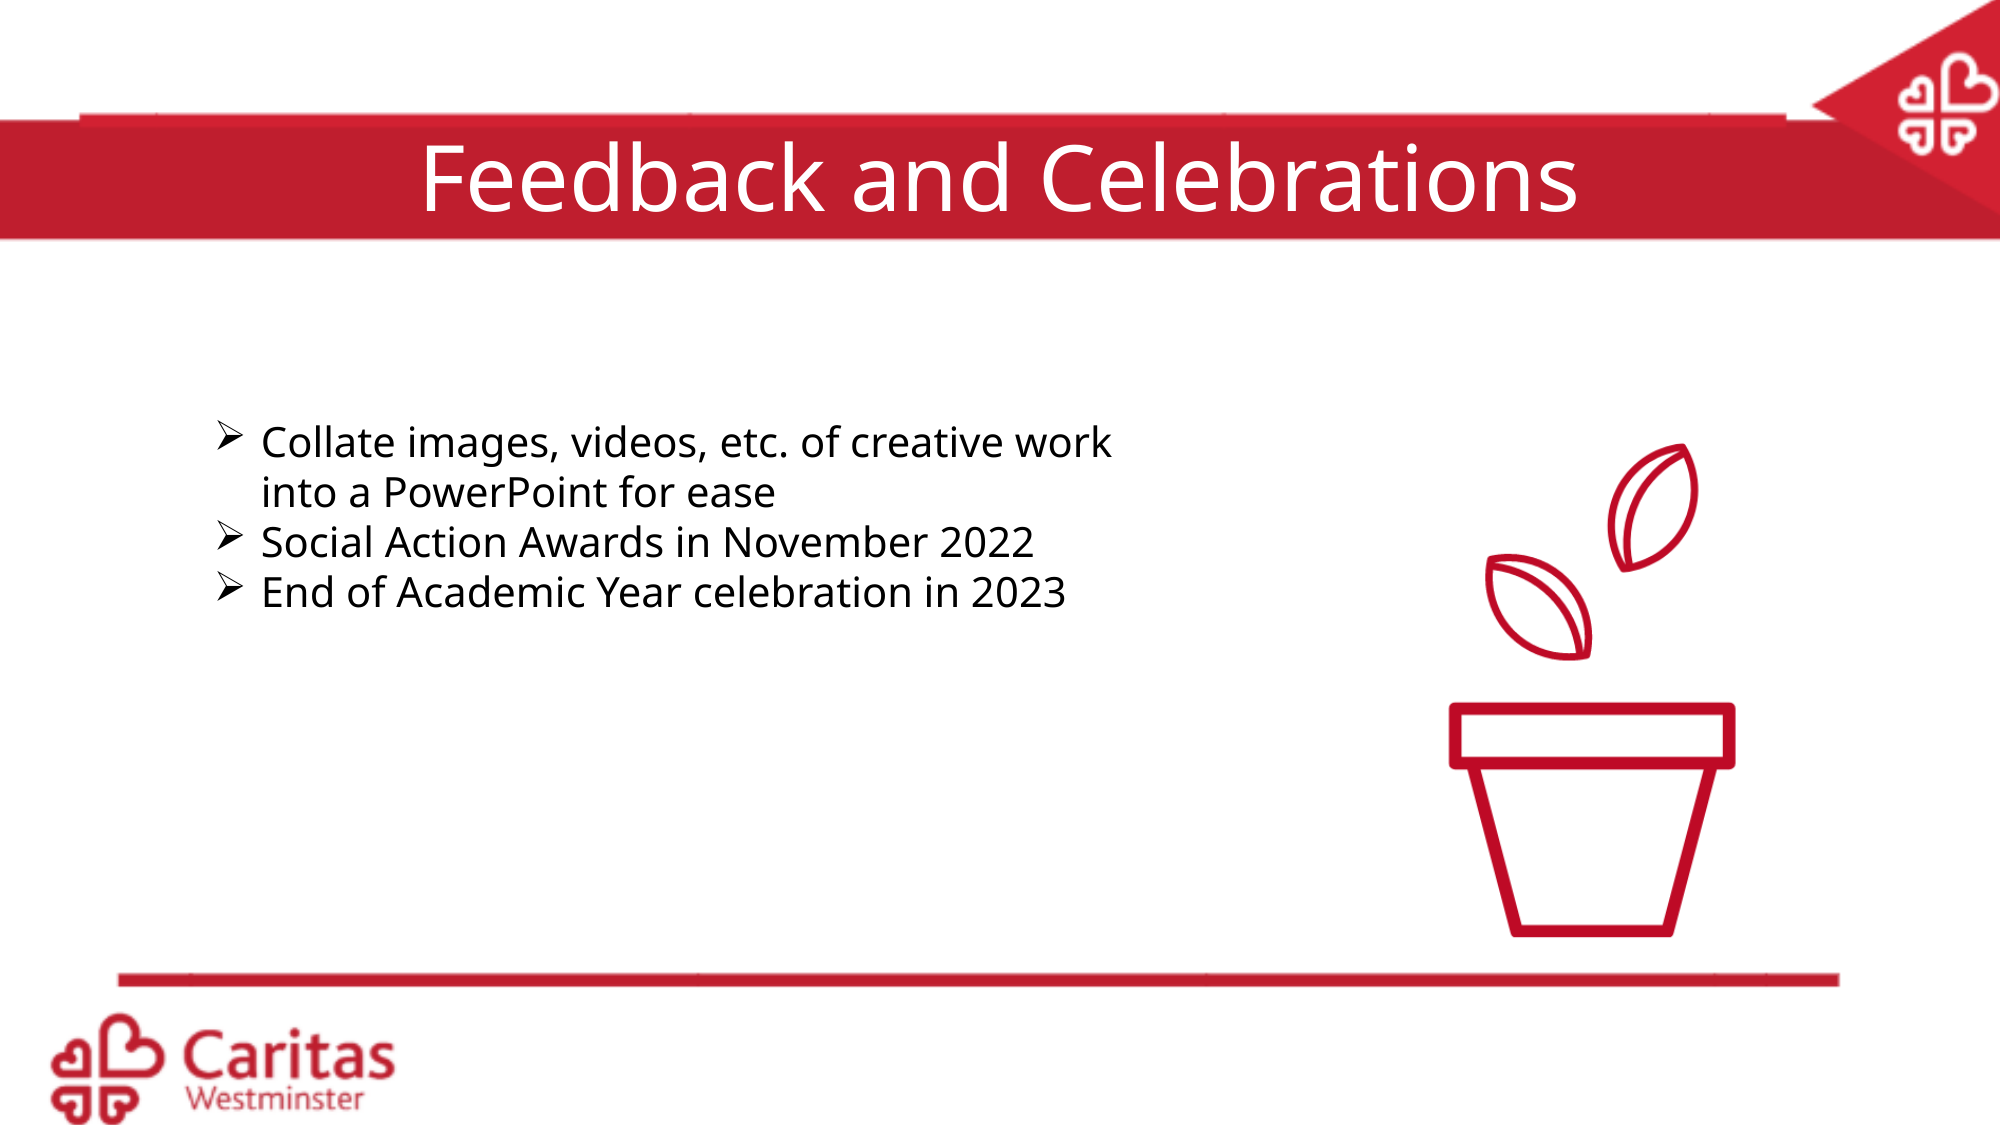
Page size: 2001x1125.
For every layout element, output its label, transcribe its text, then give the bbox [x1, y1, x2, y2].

picture [0, 0, 2000, 280]
picture [29, 424, 1924, 1125]
text_box Collate images, videos, etc. of creative work into a PowerPoint for ease Social Action Awards in November 2022 End of Academic Year celebration in 2023 [124, 408, 1174, 674]
